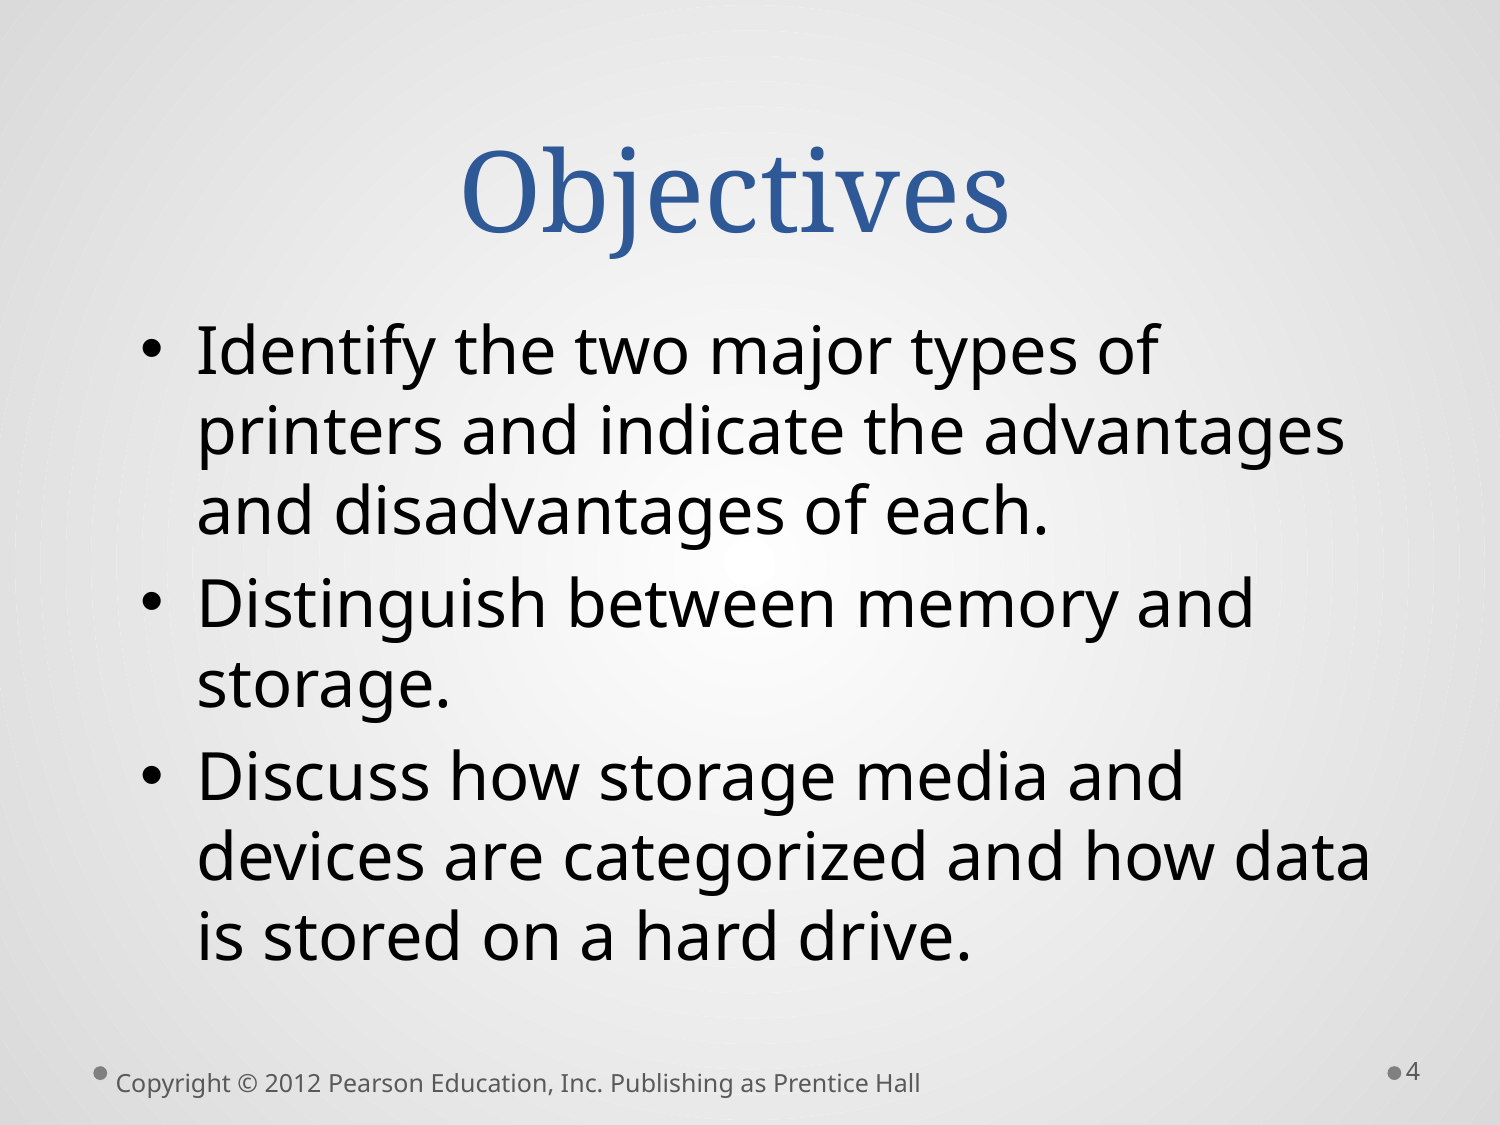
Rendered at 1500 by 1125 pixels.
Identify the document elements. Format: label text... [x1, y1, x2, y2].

title Objectives [0, 0, 1500, 263]
footer Copyright © 2012 Pearson Education, Inc. Publishing as Prentice Hall [108, 1062, 1038, 1103]
slide_number 4 [1401, 1042, 1494, 1103]
list Identify the two major types of printers and indicate the advantages and disadvantages of each. Distinguish between memory and storage. Discuss how storage media and devices are categorized and how data is stored on a hard drive. [125, 299, 1400, 975]
